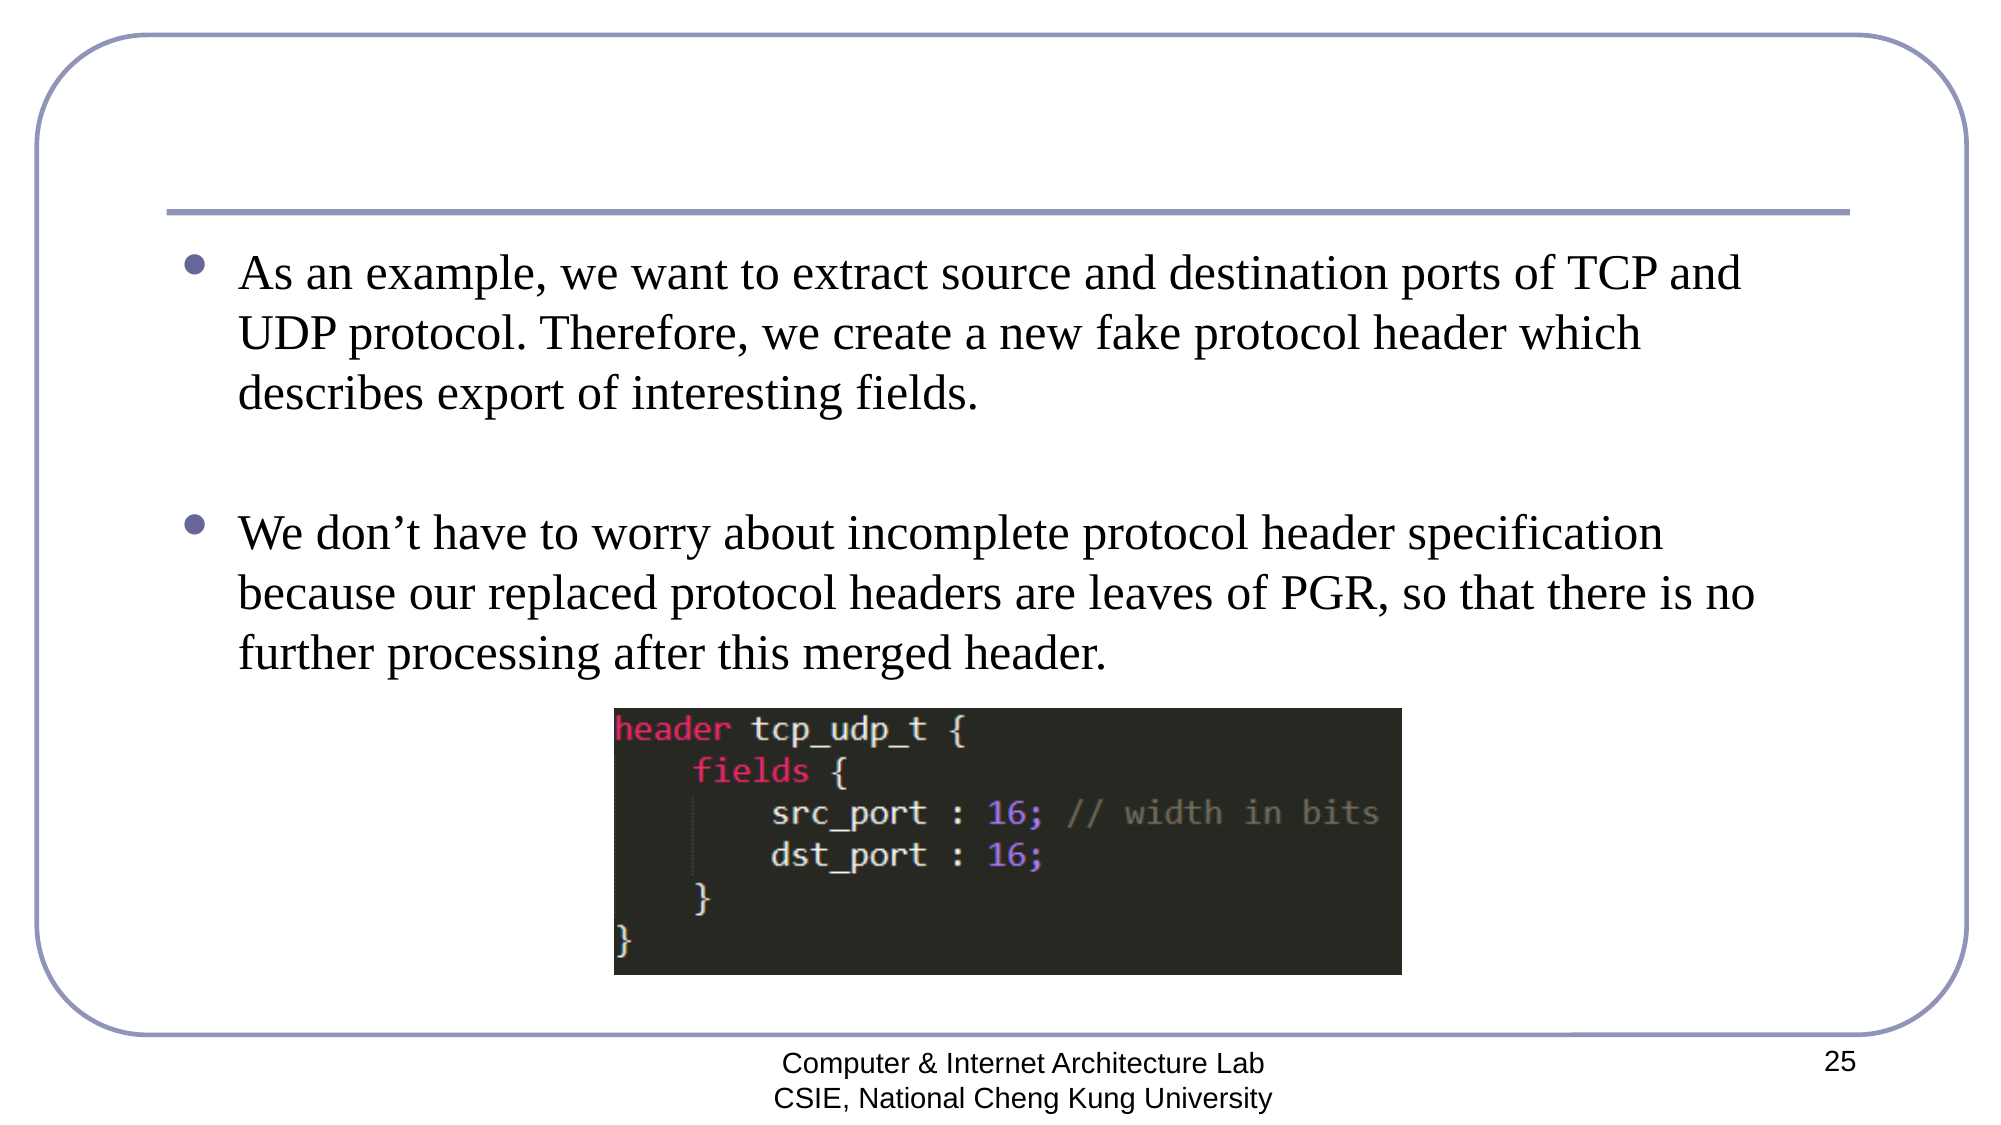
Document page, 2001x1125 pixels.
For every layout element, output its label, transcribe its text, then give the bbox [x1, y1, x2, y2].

footer Computer & Internet Architecture Lab CSIE, National Cheng Kung University [590, 1036, 1458, 1112]
list As an example, we want to extract source and destination ports of TCP and UDP protocol. Therefore, we create a new fake protocol header which describes export of interesting fields. We don’t have to worry about incomplete protocol header specification because our replaced protocol headers are leaves of PGR, so that there is no further processing after this merged header. [166, 231, 1851, 976]
picture [614, 707, 1403, 976]
slide_number 25 [1731, 1034, 1949, 1111]
